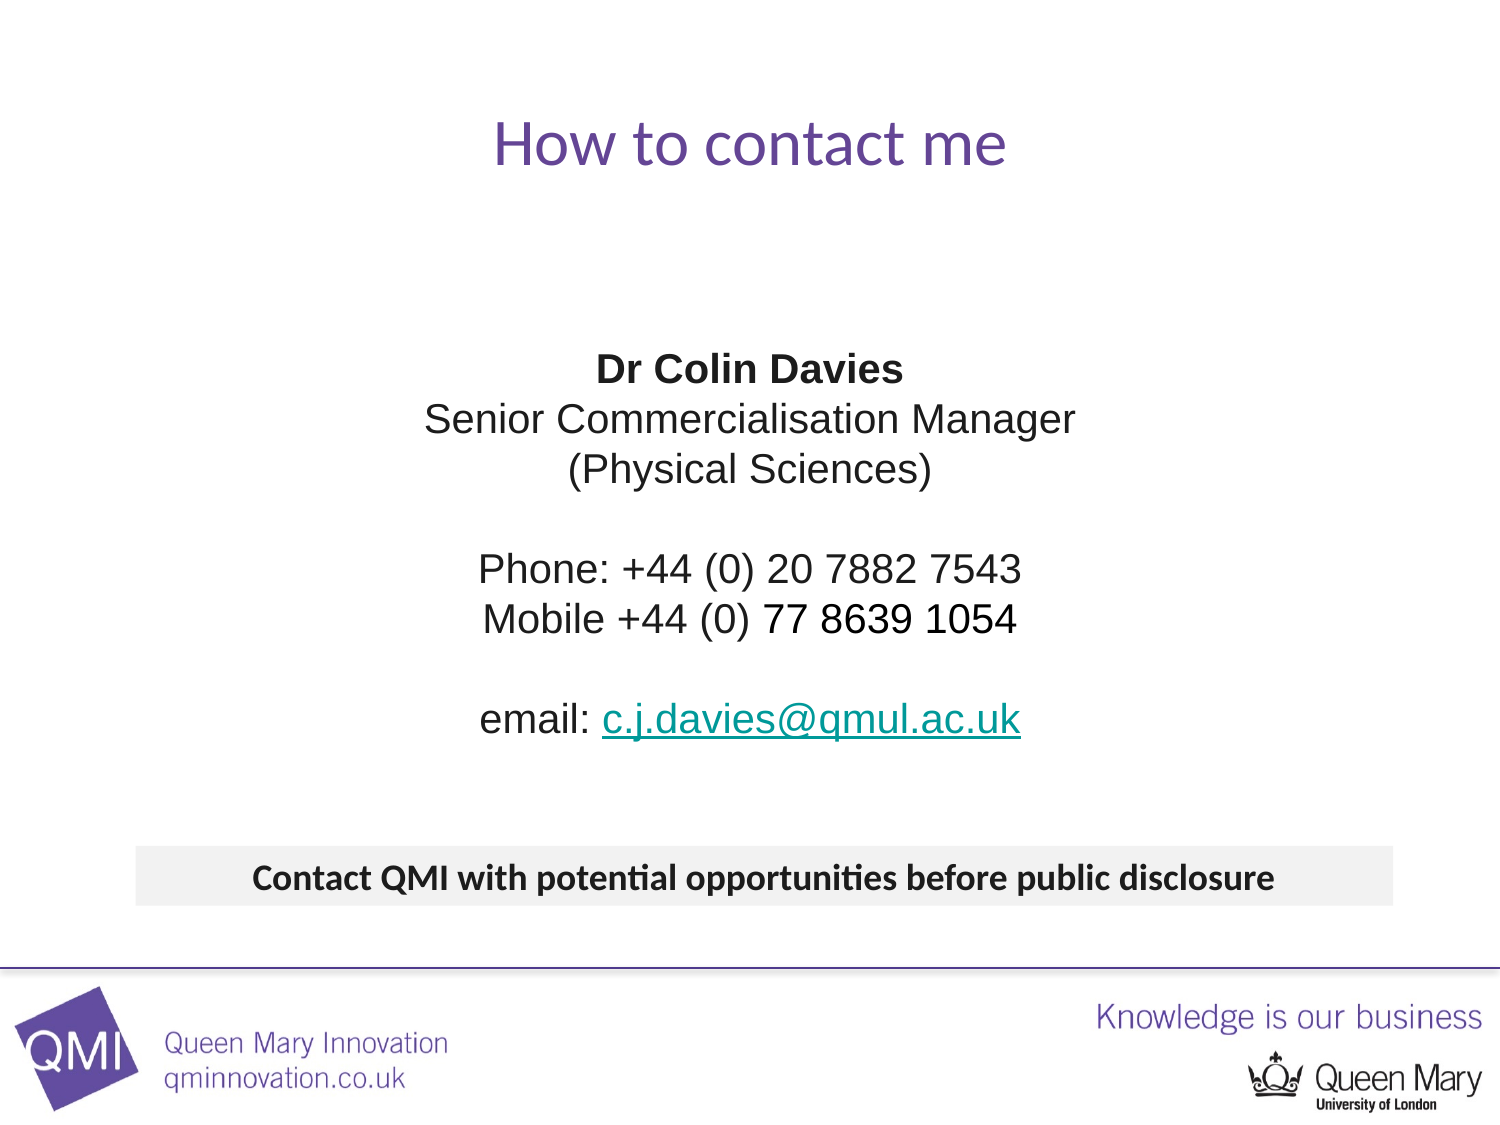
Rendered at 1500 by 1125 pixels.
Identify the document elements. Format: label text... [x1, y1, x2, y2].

text_box Dr Colin Davies Senior Commercialisation Manager (Physical Sciences) Phone: +44 (0) 20 7882 7543 Mobile +44 (0) 77 8639 1054 email: c.j.davies@qmul.ac.uk [77, 284, 1423, 890]
picture [0, 976, 1500, 1125]
text_box Contact QMI with potential opportunities before public disclosure [135, 845, 1394, 906]
title How to contact me [78, 45, 1424, 233]
